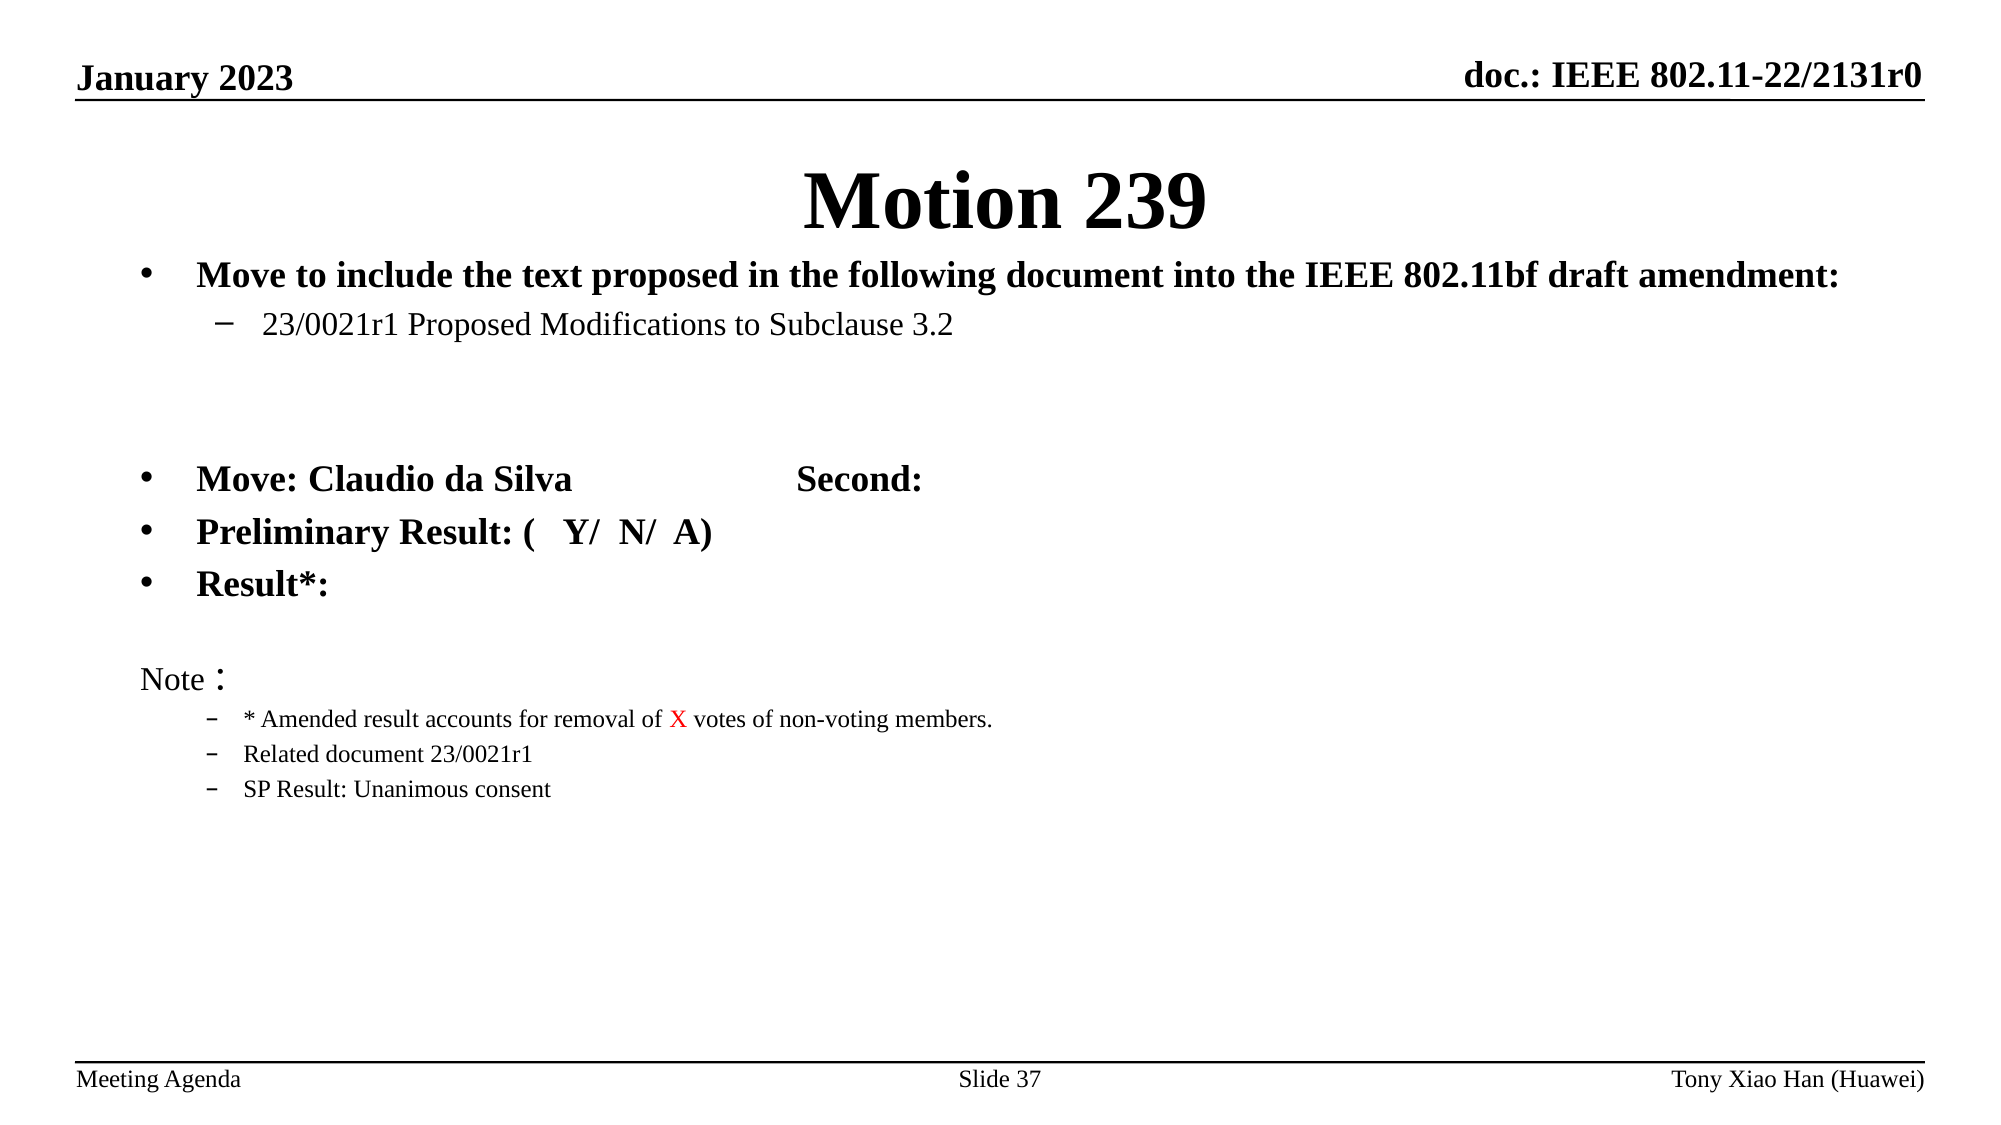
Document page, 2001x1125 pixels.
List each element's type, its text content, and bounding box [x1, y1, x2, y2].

text_box Move to include the text proposed in the following document into the IEEE 802.11bf draft amendment: 23/0021r1 Proposed Modifications to Subclause 3.2 Move: Claudio da Silva Second: Preliminary Result: ( Y/ N/ A) Result*: Note： * Amended result accounts for removal of X votes of non-voting members. Related document 23/0021r1 SP Result: Unanimous consent [125, 212, 1888, 900]
text_box Motion 239 [368, 137, 1644, 212]
